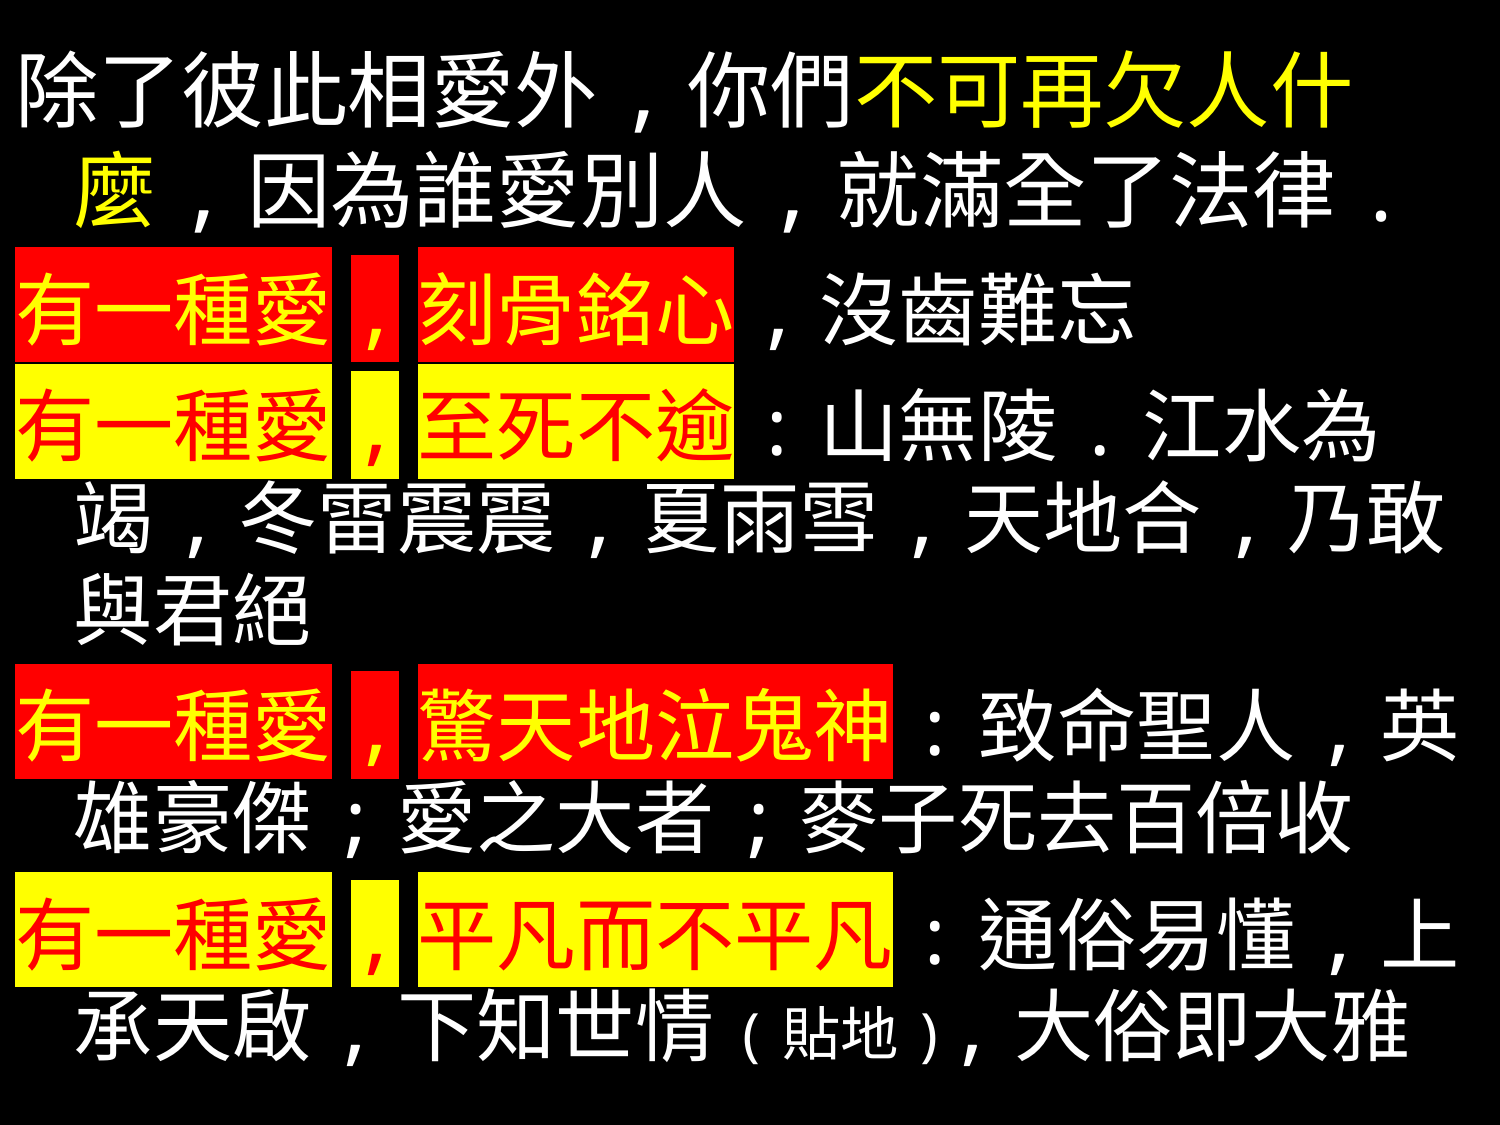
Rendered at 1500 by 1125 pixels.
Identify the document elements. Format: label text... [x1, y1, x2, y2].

subtitle 除了彼此相愛外,你們不可再欠人什麼,因為誰愛別人,就滿全了法律. 有一種愛,刻骨銘心,沒齒難忘 有一種愛,至死不逾:山無陵.江水為竭,冬雷震震,夏雨雪,天地合,乃敢與君絕 有一種愛,驚天地泣鬼神:致命聖人,英雄豪傑;愛之大者;麥子死去百倍收 有一種愛,平凡而不平凡:通俗易懂,上承天啟,下知世情(貼地),大俗即大雅 [0, 30, 1500, 1106]
